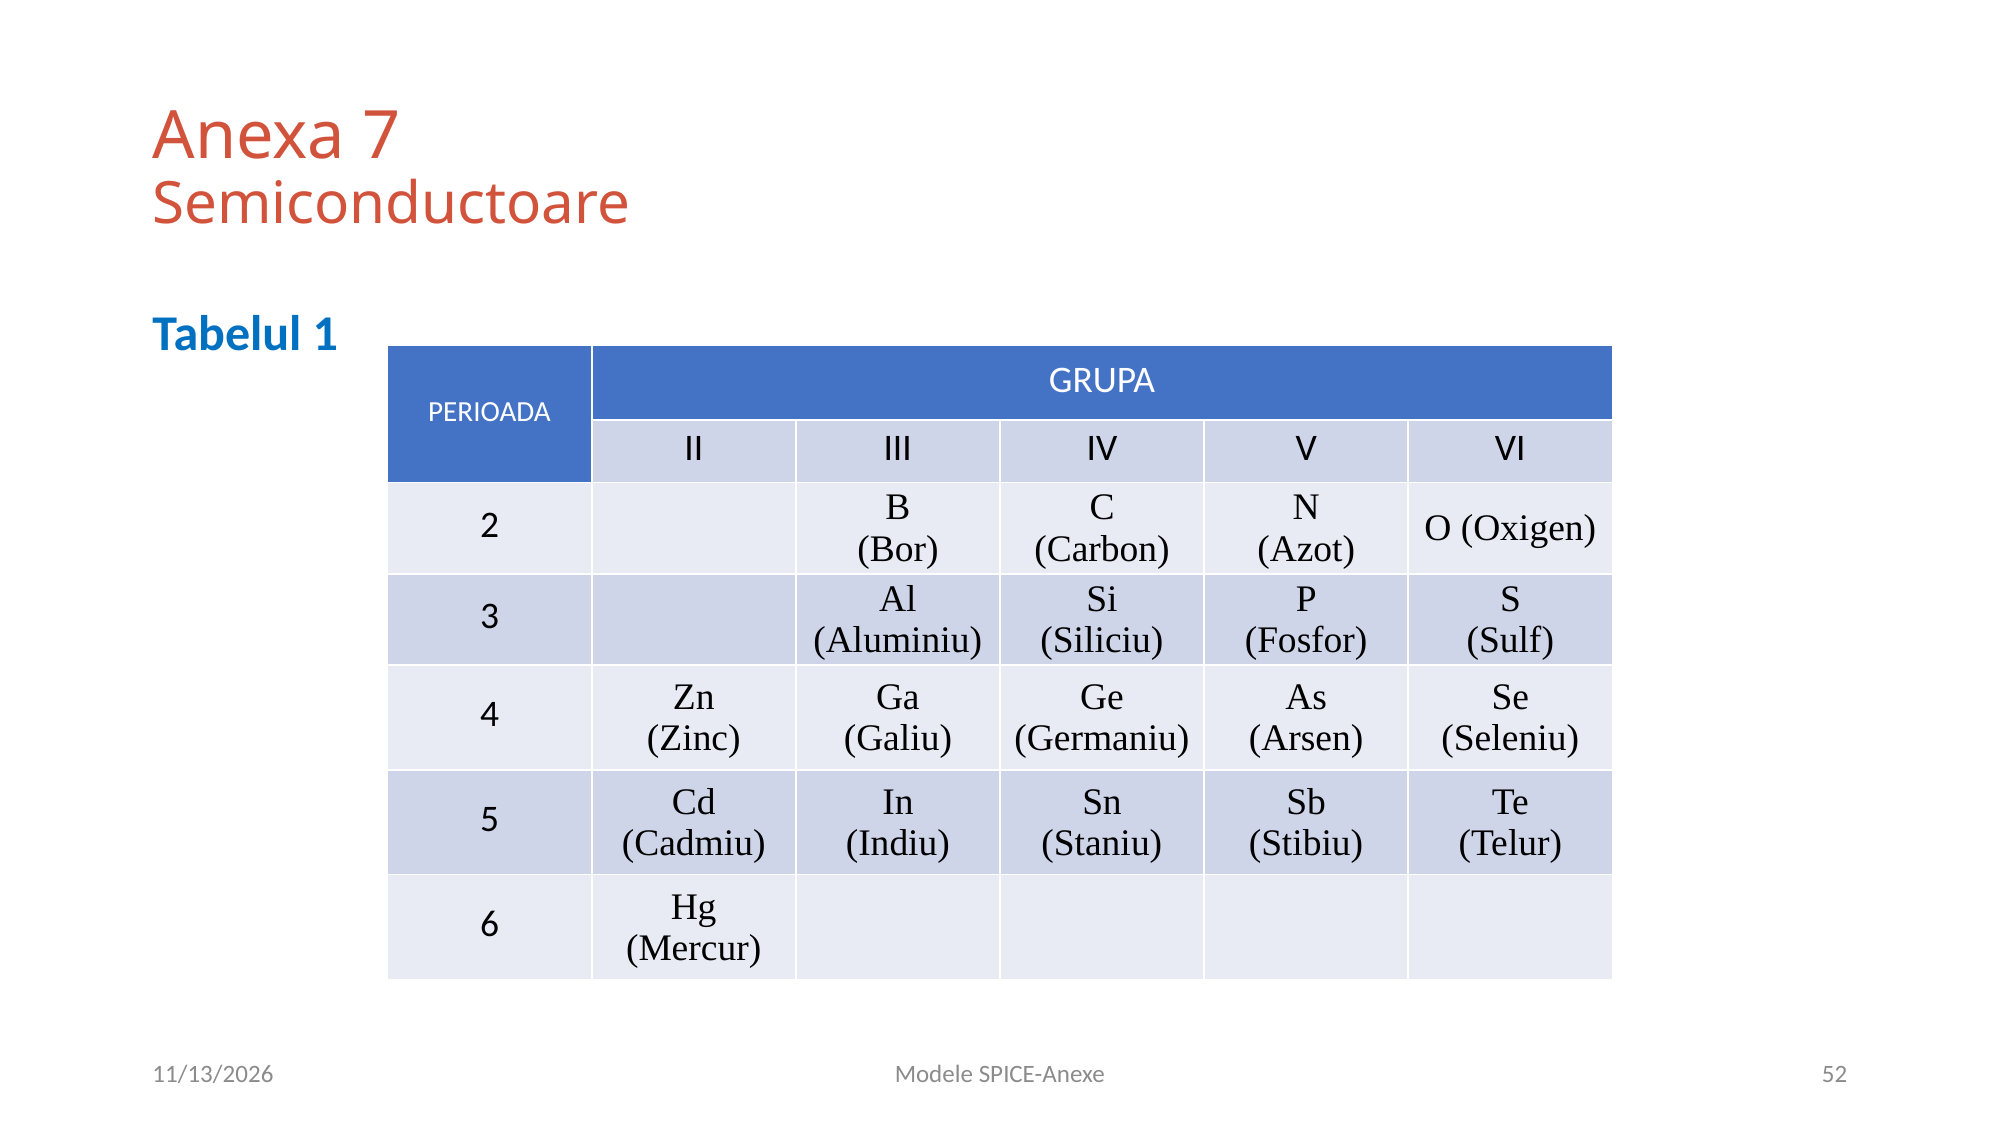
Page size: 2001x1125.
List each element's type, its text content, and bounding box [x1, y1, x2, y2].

table_cell Zn (Zinc) [593, 666, 795, 769]
table_cell [1001, 875, 1203, 979]
table_header GRUPA [593, 346, 1612, 419]
table_cell III [797, 421, 999, 482]
table_cell C (Carbon) [1001, 483, 1203, 573]
title Anexa 7 Semiconductoare [137, 59, 1863, 278]
table_cell 4 [388, 666, 591, 769]
table_cell Hg (Mercur) [593, 875, 795, 979]
table_cell P (Fosfor) [1205, 575, 1407, 664]
table_cell 6 [388, 875, 591, 979]
table_cell Se (Seleniu) [1409, 666, 1612, 769]
table_cell IV [1001, 421, 1203, 482]
table_cell Al (Aluminiu) [797, 575, 999, 664]
table_cell N (Azot) [1205, 483, 1407, 573]
list Tabelul 1 [137, 299, 1863, 1014]
table_cell V [1205, 421, 1407, 482]
table_cell Ge (Germaniu) [1001, 666, 1203, 769]
table_cell [1205, 875, 1407, 979]
table_cell VI [1409, 421, 1612, 482]
table_cell Cd (Cadmiu) [593, 771, 795, 874]
table_cell In (Indiu) [797, 771, 999, 874]
table_cell 5 [388, 771, 591, 874]
table_header PERIOADA [388, 346, 591, 482]
table_cell Te (Telur) [1409, 771, 1612, 874]
table_cell [593, 483, 795, 573]
table_cell II [593, 421, 795, 482]
table_cell O (Oxigen) [1409, 483, 1612, 573]
table_cell [593, 575, 795, 664]
table_cell [1409, 875, 1612, 979]
table_cell B (Bor) [797, 483, 999, 573]
table_cell As (Arsen) [1205, 666, 1407, 769]
table_cell Ga (Galiu) [797, 666, 999, 769]
table_cell Si (Siliciu) [1001, 575, 1203, 664]
table_cell 2 [388, 483, 591, 573]
table_cell Sb (Stibiu) [1205, 771, 1407, 874]
footer Modele SPICE-Anexe [662, 1042, 1338, 1103]
table_cell [797, 875, 999, 979]
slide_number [137, 1042, 588, 1103]
table_cell 3 [388, 575, 591, 664]
slide_number 52 [1412, 1042, 1863, 1103]
table_cell S (Sulf) [1409, 575, 1612, 664]
table_cell Sn (Staniu) [1001, 771, 1203, 874]
